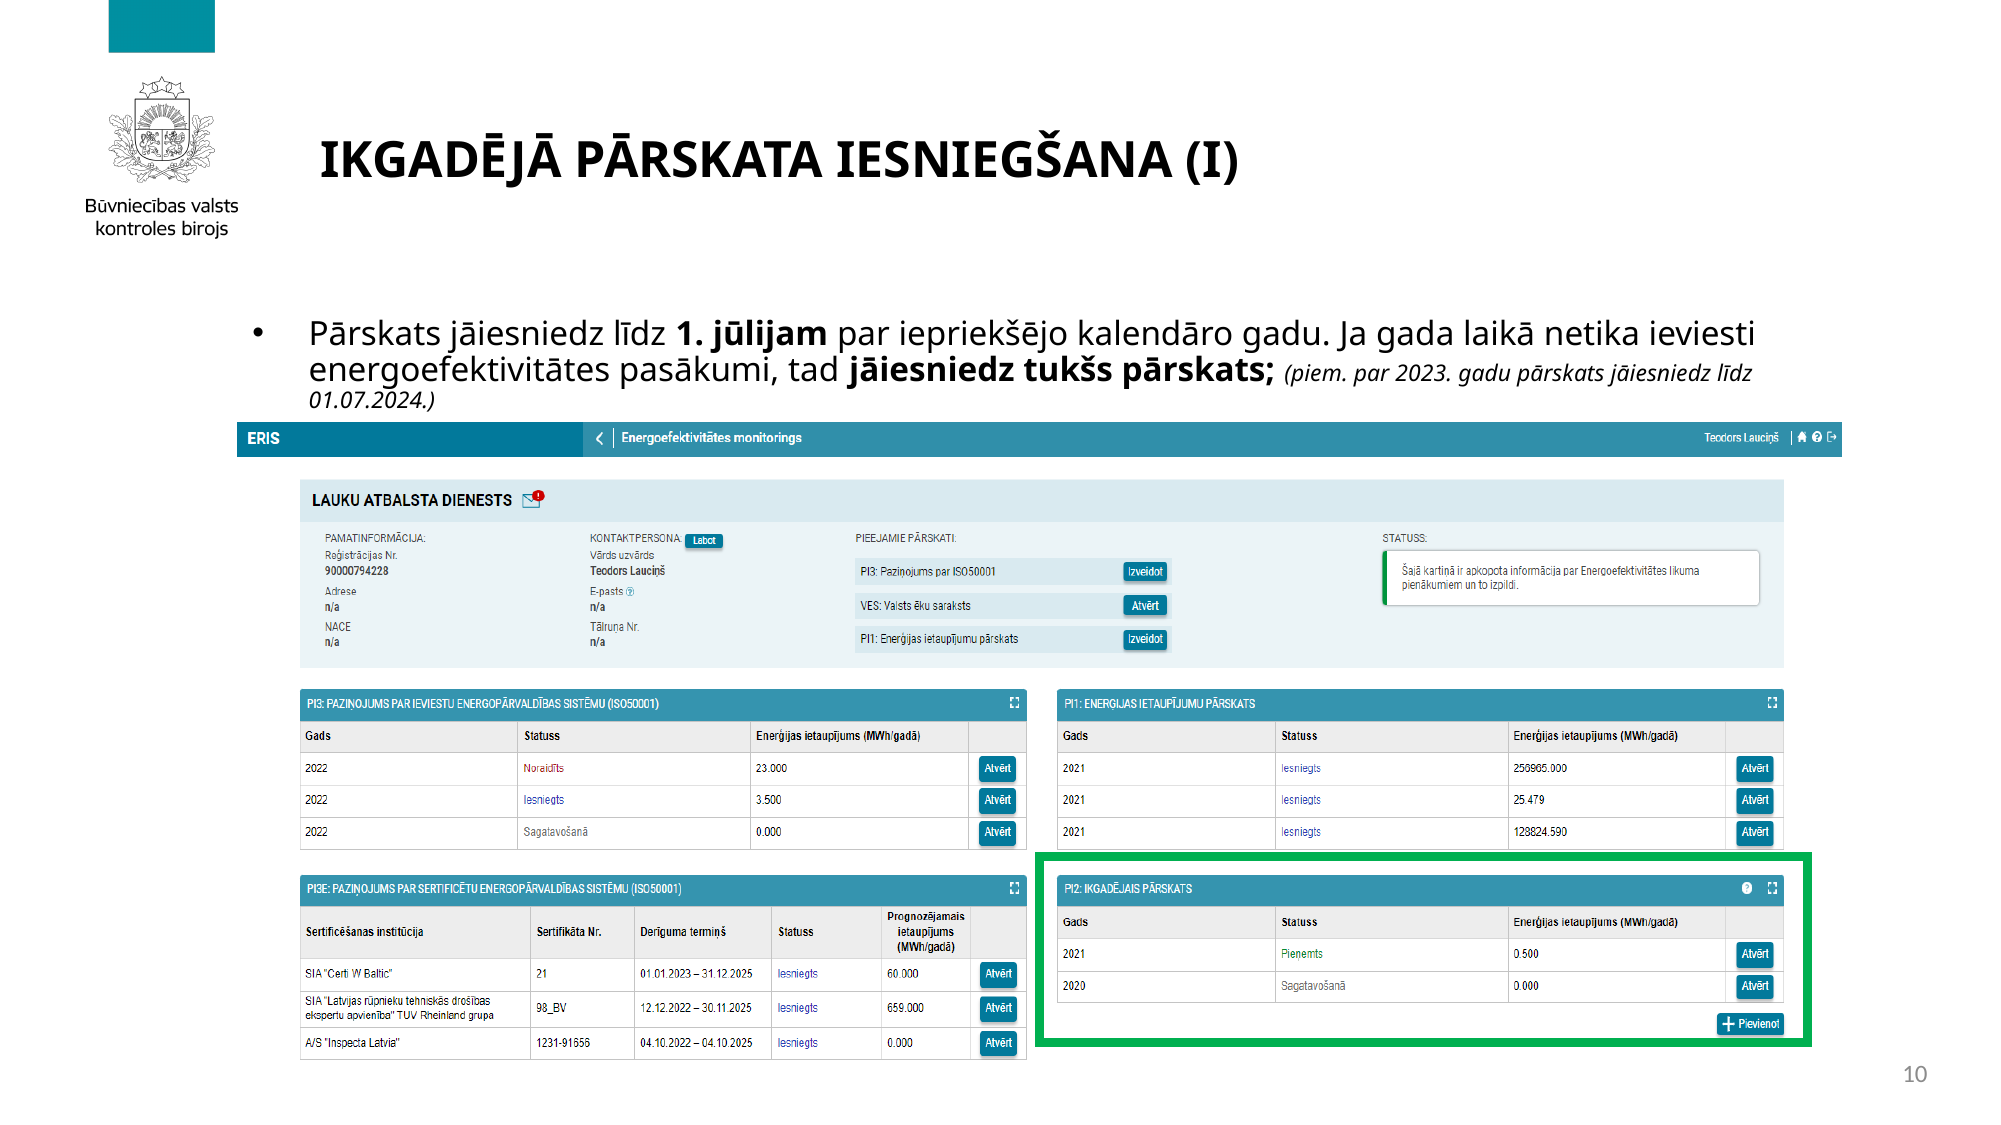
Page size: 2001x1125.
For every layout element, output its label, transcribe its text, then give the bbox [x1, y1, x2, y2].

picture [237, 422, 1842, 1073]
slide_number 10 [1878, 1042, 1943, 1103]
picture [86, 0, 238, 239]
picture [258, 433, 263, 443]
picture [249, 433, 255, 443]
text_box Pārskats jāiesniedz līdz 1. jūlijam par iepriekšējo kalendāro gadu. Ja gada laikā netika ieviesti energoefektivitātes pasākumi, tad jāiesniedz tukšs pārskats; (piem. par 2023. gadu pārskats jāiesniedz līdz 01.07.2024.) [237, 309, 1879, 535]
text_box IKGADĒJĀ PĀRSKATA IESNIEGŠANA (I) [305, 120, 1819, 196]
